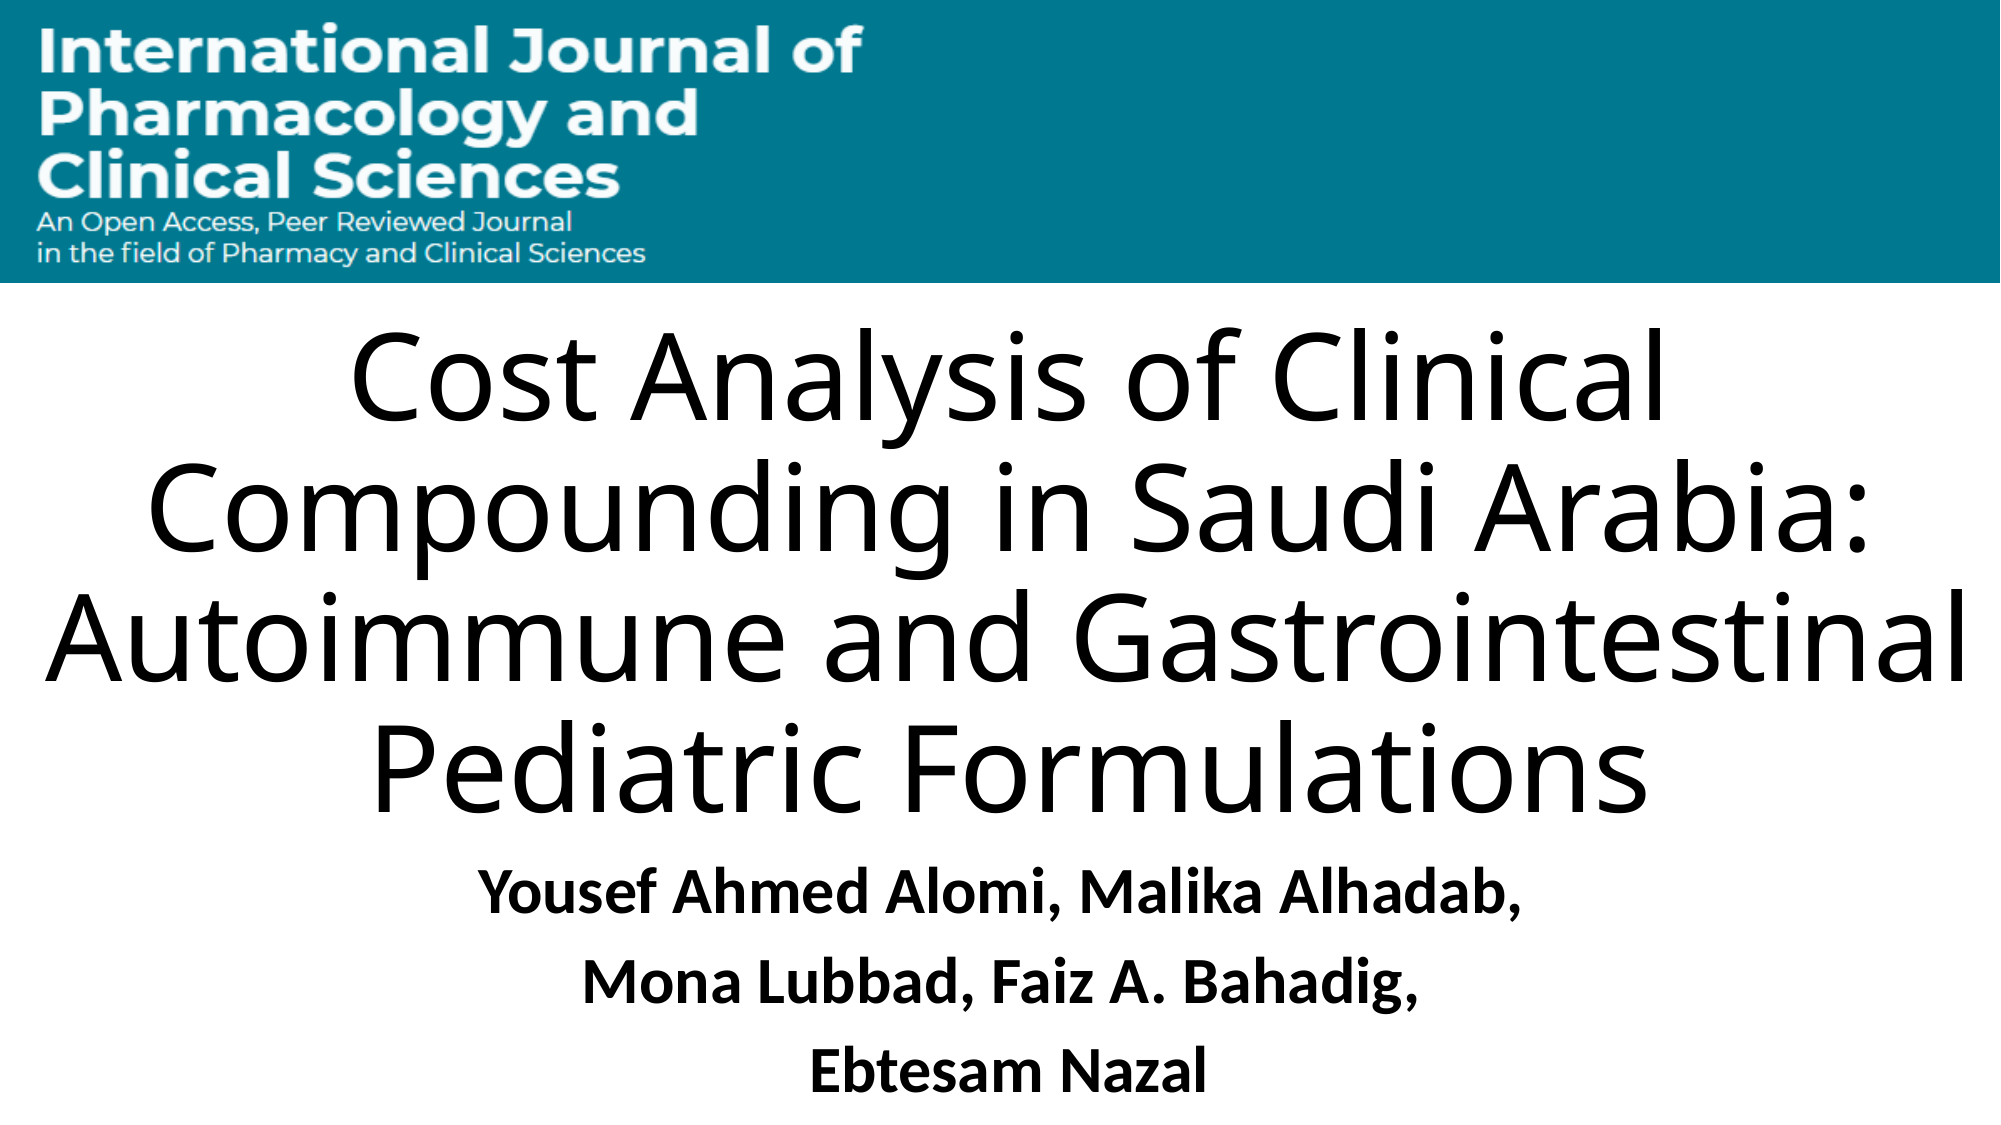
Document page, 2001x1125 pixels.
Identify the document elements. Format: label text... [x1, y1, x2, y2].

subtitle Cost Analysis of Clinical Compounding in Saudi Arabia: Autoimmune and Gastrointestinal Pediatric Formulations Yousef Ahmed Alomi, Malika Alhadab, Mona Lubbad, Faiz A. Bahadig, Ebtesam Nazal [18, 308, 2000, 1125]
picture [0, 0, 2000, 283]
